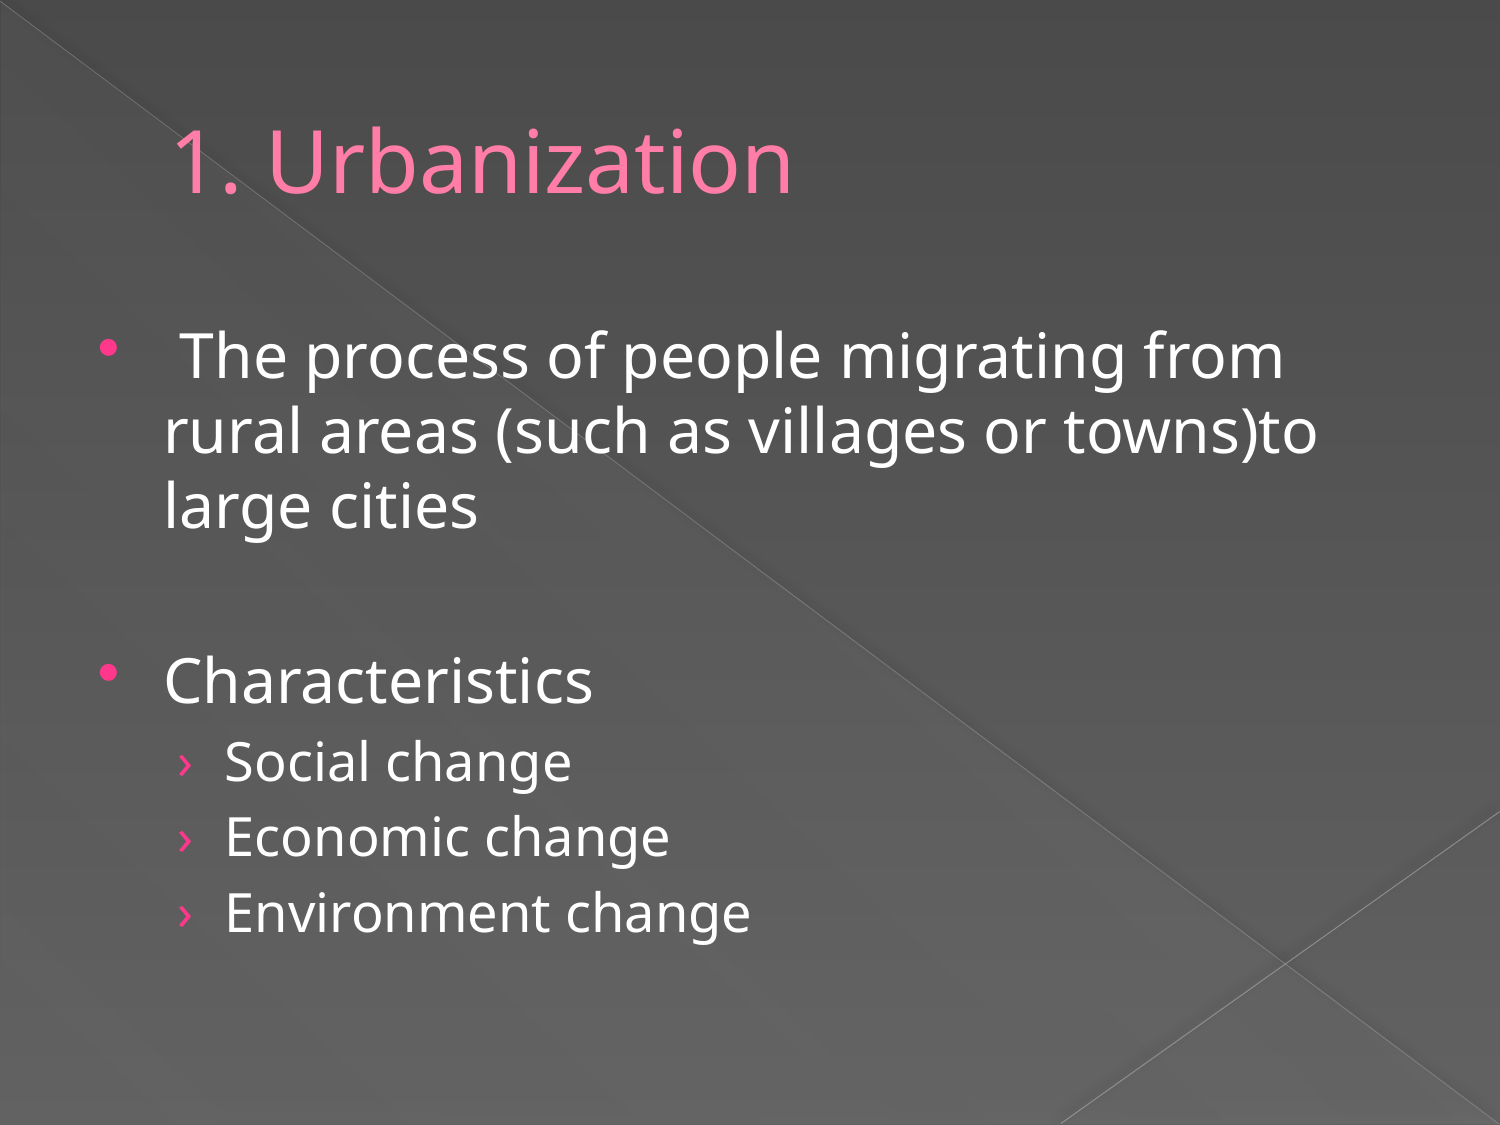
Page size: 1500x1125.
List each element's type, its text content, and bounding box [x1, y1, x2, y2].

list The process of people migrating from rural areas (such as villages or towns)to large cities Characteristics Social change Economic change Environment change [75, 308, 1425, 1059]
title 1. Urbanization [75, 43, 1425, 274]
